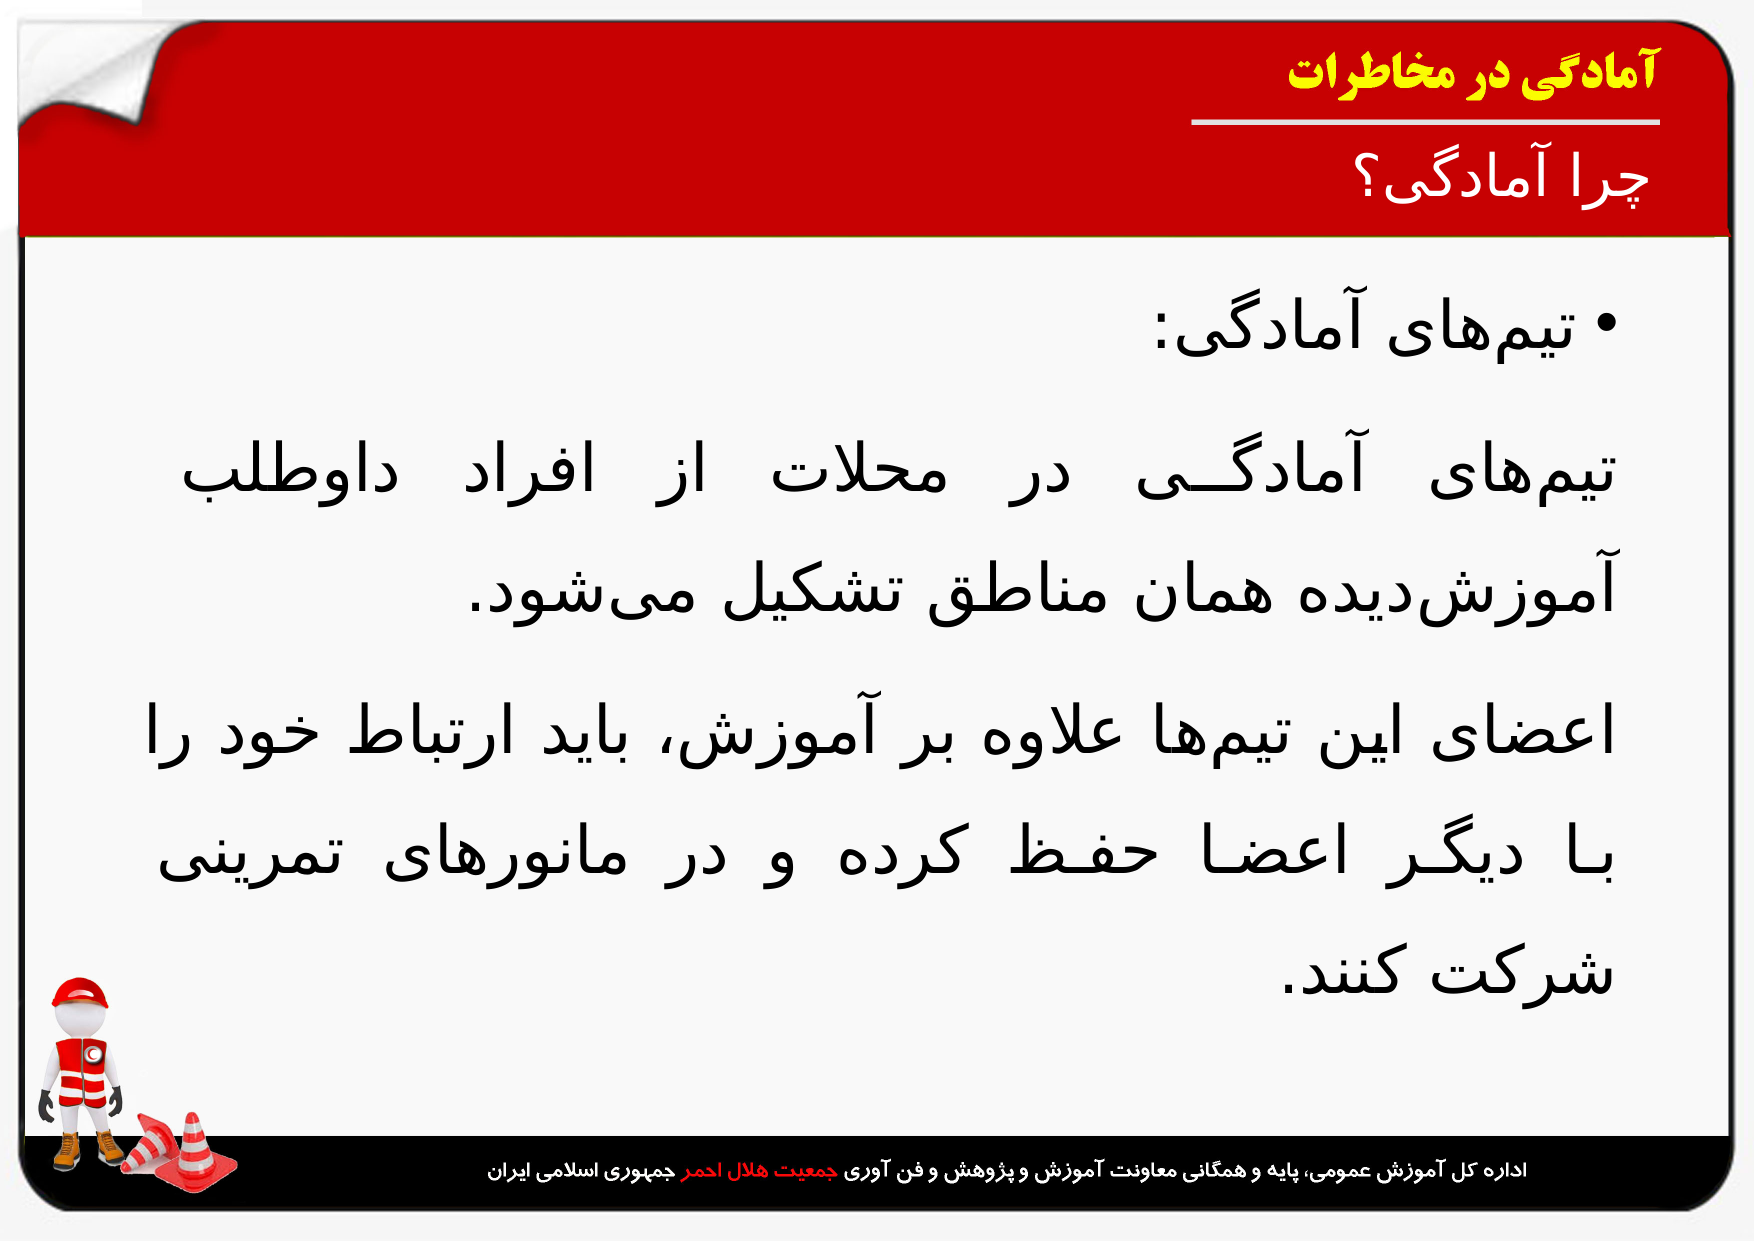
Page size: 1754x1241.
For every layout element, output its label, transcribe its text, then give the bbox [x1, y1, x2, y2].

title چرا آمادگی؟ [96, 122, 1668, 234]
picture [0, 0, 1754, 1241]
list تیم‌های آمادگی: تیم‌های آمادگی در محلات از افراد داوطلب آموزش‌دیده همان مناطق تشکیل می‌شود. اعضای این تیم‌ها علاوه بر آموزش، باید ارتباط خود را با دیگر اعضا حفظ کرده و در مانورهای تمرینی شرکت کنند. [126, 233, 1634, 1104]
